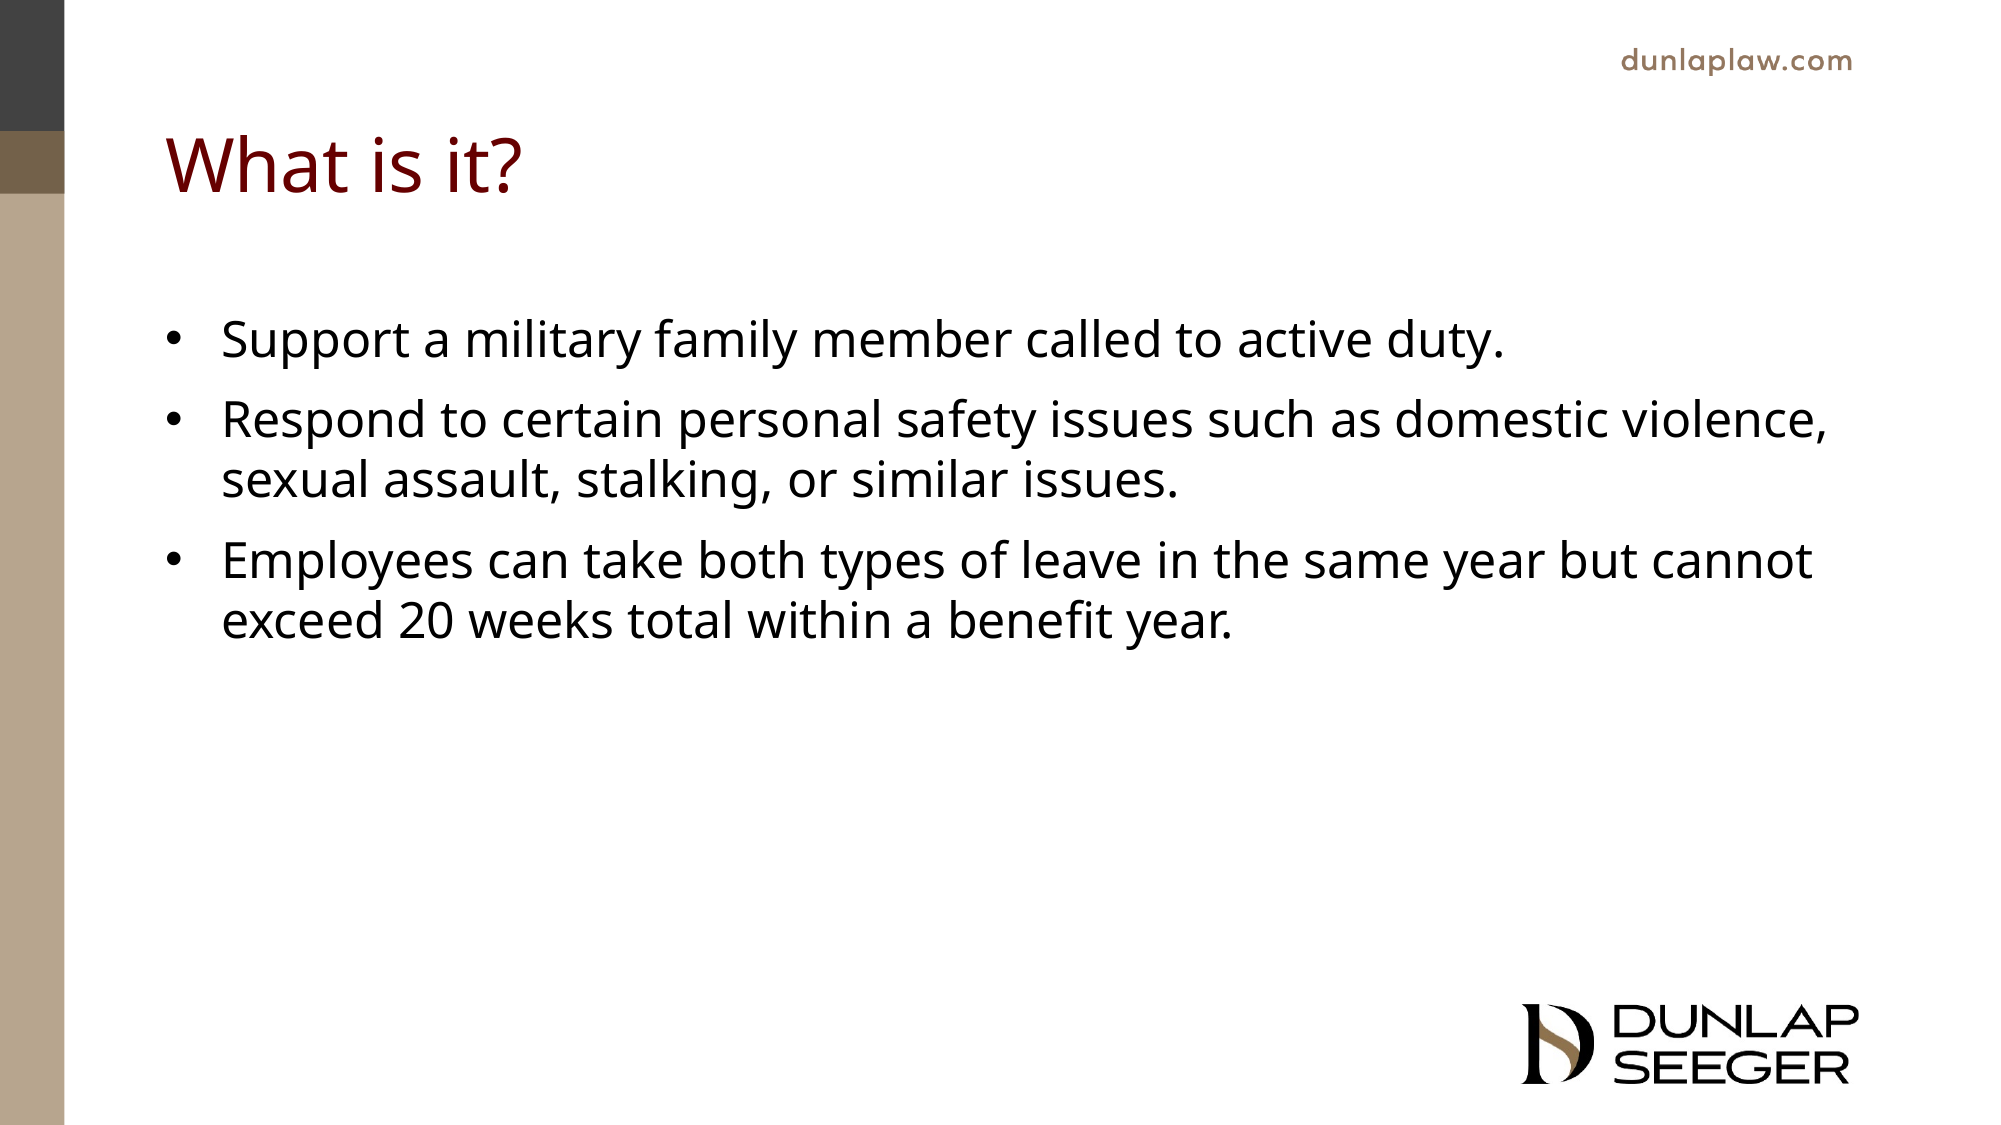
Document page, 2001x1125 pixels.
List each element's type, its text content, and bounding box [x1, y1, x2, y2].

picture [1614, 41, 1859, 59]
title What is it? [150, 59, 1863, 278]
list Support a military family member called to active duty. Respond to certain personal safety issues such as domestic violence, sexual assault, stalking, or similar issues. Employees can take both types of leave in the same year but cannot exceed 20 weeks total within a benefit year. [150, 299, 1863, 912]
picture [1520, 1004, 1859, 1084]
